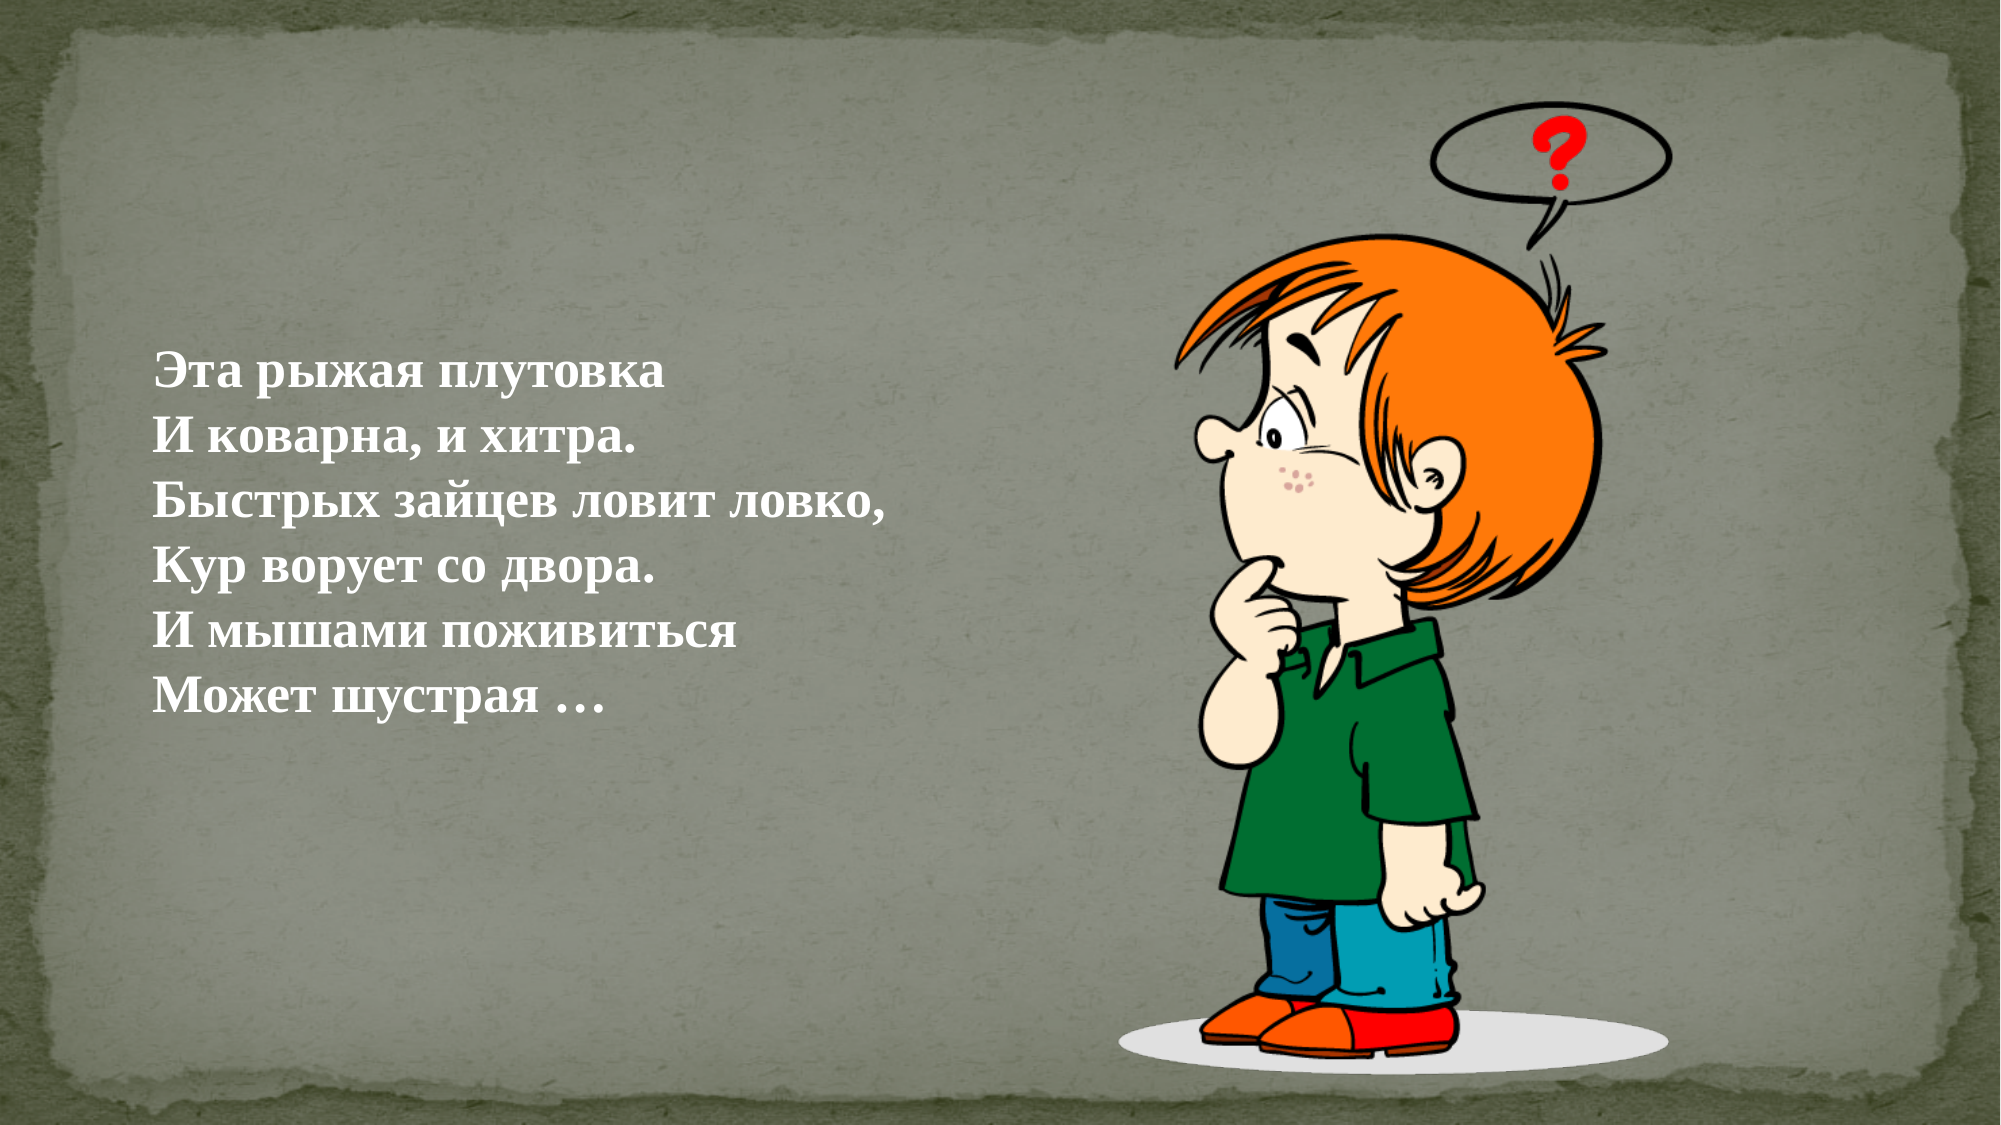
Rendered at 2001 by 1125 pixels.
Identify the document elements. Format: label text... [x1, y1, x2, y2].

picture [1087, 77, 1724, 1081]
list Эта рыжая плутовка И коварна, и хитра. Быстрых зайцев ловит ловко, Кур ворует со двора. И мышами поживиться Может шустрая … [137, 326, 988, 1125]
